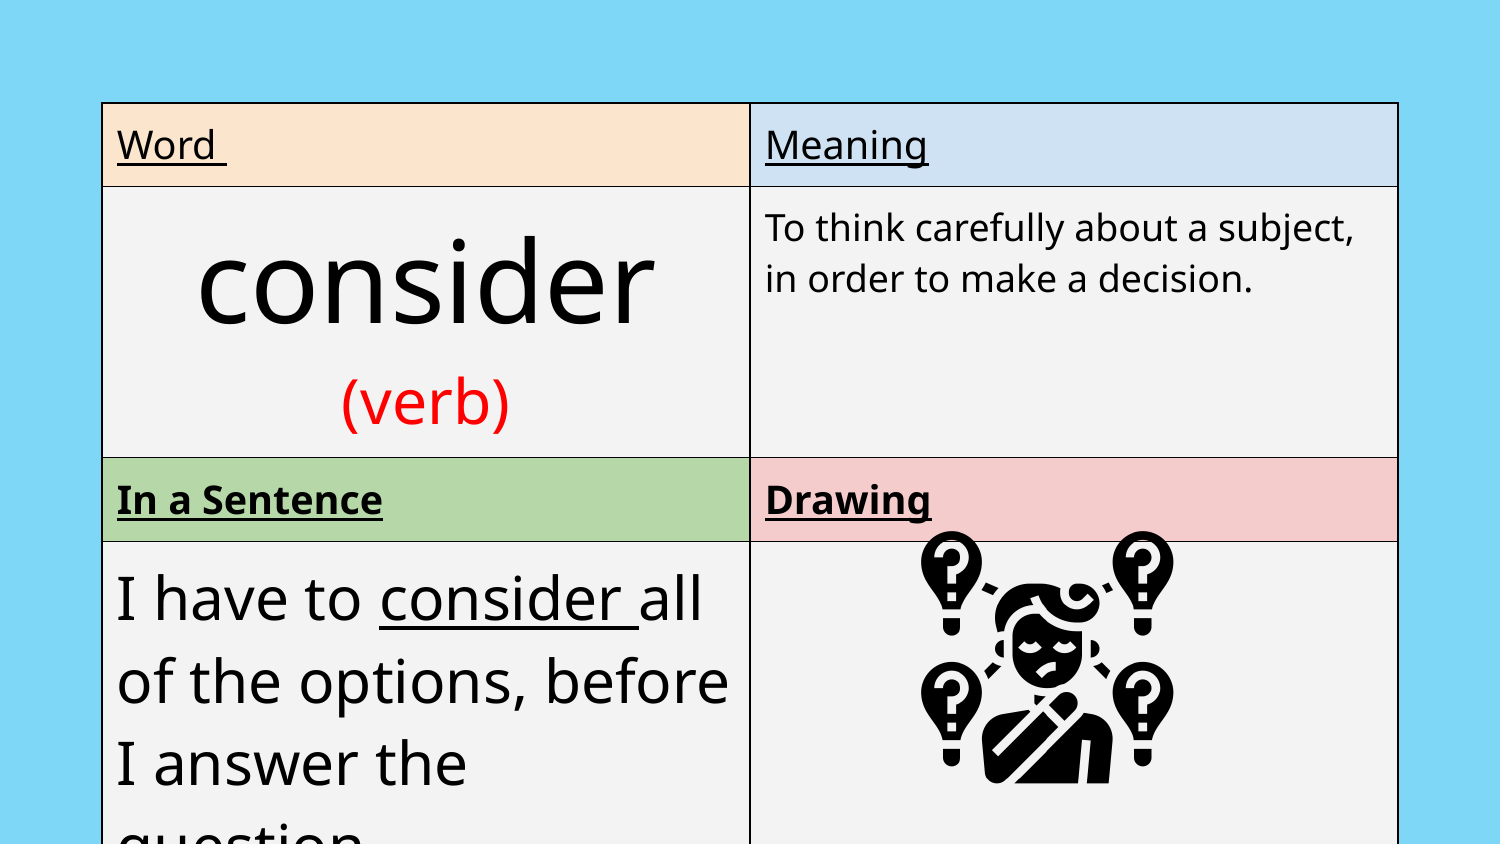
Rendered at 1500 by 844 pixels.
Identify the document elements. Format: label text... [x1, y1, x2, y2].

table_cell I have to consider all of the options, before I answer the question. [103, 542, 749, 844]
table_cell consider (verb) [103, 187, 749, 457]
table_cell Drawing [751, 458, 1397, 541]
table_header Word [103, 104, 749, 186]
table_header Meaning [751, 104, 1397, 186]
picture [873, 518, 1221, 801]
table_cell To think carefully about a subject, in order to make a decision. [751, 187, 1397, 457]
table_cell In a Sentence [103, 458, 749, 541]
table_cell [751, 542, 1397, 844]
